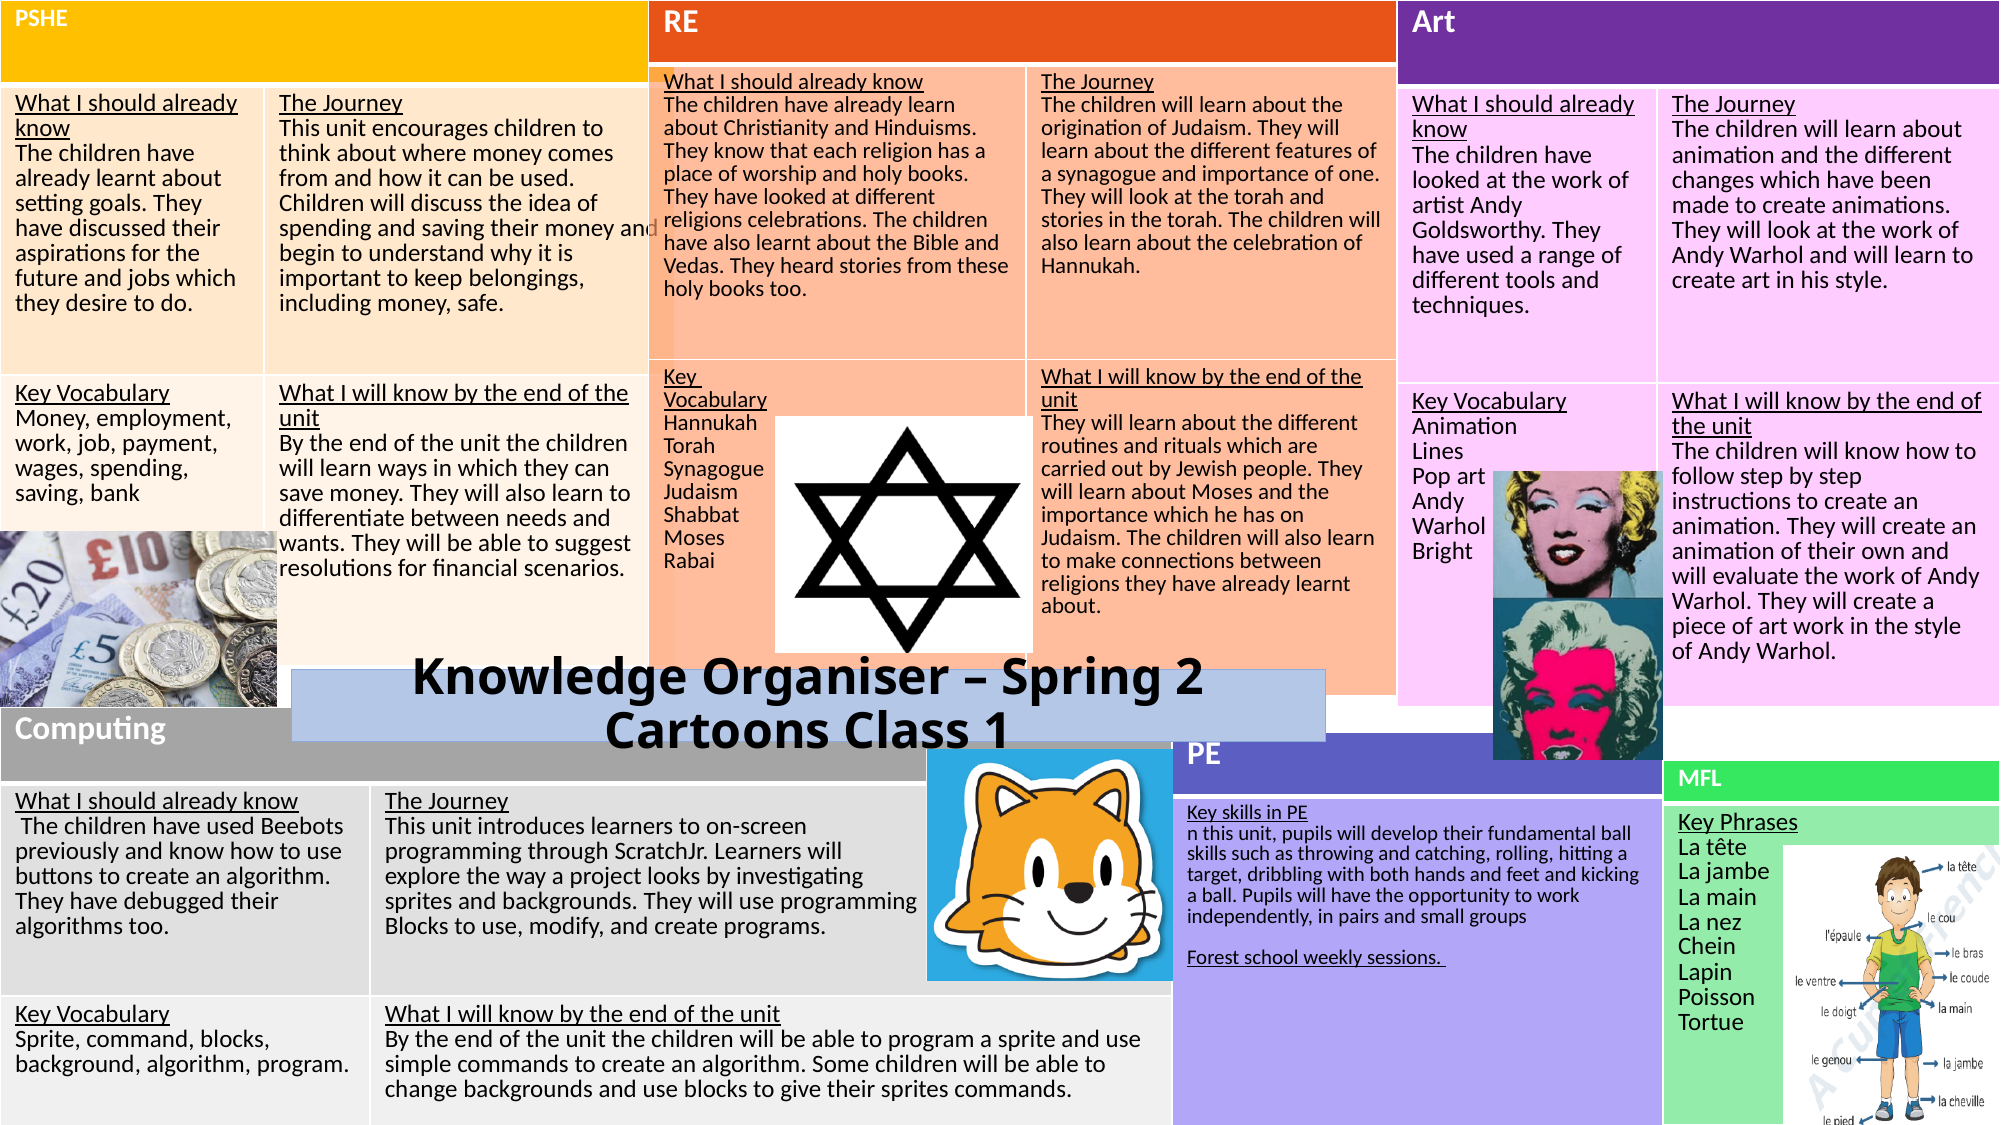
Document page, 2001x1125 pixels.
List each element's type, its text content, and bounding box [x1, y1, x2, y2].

table_cell What I should already know The children have looked at the work of artist Andy Goldsworthy. They have used a range of different tools and techniques. [1398, 89, 1656, 382]
table_cell What I should already know The children have used Beebots previously and know how to use buttons to create an algorithm. They have debugged their algorithms too. [1, 786, 369, 995]
table_cell The Journey This unit encourages children to think about where money comes from and how it can be used. Children will discuss the idea of spending and saving their money and begin to understand why it is important to keep belongings, including money, safe. [265, 88, 648, 374]
table_cell Key Vocabulary Money, employment, work, job, payment, wages, spending, saving, bank [1, 376, 263, 531]
table_cell Key skills in PE n this unit, pupils will develop their fundamental ball skills such as throwing and catching, rolling, hitting a target, dribbling with both hands and feet and kicking a ball. Pupils will have the opportunity to work independently, in pairs and small groups Forest school weekly sessions. [1173, 799, 1662, 1125]
table_cell Key Vocabulary Hannukah Torah Synagogue Judaism Shabbat Moses Rabai [649, 360, 1025, 669]
picture [0, 531, 277, 707]
table_header Art [1398, 1, 1999, 84]
table_cell The Journey The children will learn about animation and the different changes which have been made to create animations. They will look at the work of Andy Warhol and will learn to create art in his style. [1658, 89, 1999, 382]
table_cell What I should already know The children have already learn about Christianity and Hinduisms. They know that each religion has a place of worship and holy books. They have looked at different religions celebrations. The children have also learnt about the Bible and Vedas. They heard stories from these holy books too. [649, 67, 1025, 359]
table_cell Key Vocabulary Animation Lines Pop art Andy Warhol Bright [1398, 384, 1656, 706]
table_header Computing [1, 708, 1171, 781]
table_cell Key Phrases La tête La jambe La main La nez Chein Lapin Poisson Tortue [1664, 806, 1999, 1124]
table_cell The Journey The children will learn about the origination of Judaism. They will learn about the different features of a synagogue and importance of one. They will look at the torah and stories in the torah. The children will also learn about the celebration of Hannukah. [1027, 67, 1396, 359]
text_box Knowledge Organiser – Spring 2 Cartoons Class 1 [291, 669, 1326, 742]
picture [926, 749, 1173, 981]
table_header MFL [1664, 761, 1999, 801]
table_cell What I will know by the end of the unit The children will know how to follow step by step instructions to create an animation. They will create an animation of their own and will evaluate the work of Andy Warhol. They will create a piece of art work in the style of Andy Warhol. [1658, 384, 1999, 706]
table_header RE [649, 1, 1396, 62]
table_cell What I will know by the end of the unit They will learn about the different routines and rituals which are carried out by Jewish people. They will learn about Moses and the importance which he has on Judaism. The children will also learn to make connections between religions they have already learnt about. [1027, 360, 1396, 695]
table_cell The Journey This unit introduces learners to on-screen programming through ScratchJr. Learners will explore the way a project looks by investigating sprites and backgrounds. They will use programming Blocks to use, modify, and create programs. [371, 786, 1171, 995]
picture [775, 416, 1033, 654]
picture [1783, 845, 2000, 1125]
table_cell Key Vocabulary Sprite, command, blocks, background, algorithm, program. [1, 997, 369, 1125]
table_header PE [1173, 733, 1662, 794]
table_header PSHE [1, 1, 648, 82]
table_cell What I will know by the end of the unit By the end of the unit the children will learn ways in which they can save money. They will also learn to differentiate between needs and wants. They will be able to suggest resolutions for financial scenarios. [265, 376, 648, 665]
table_cell What I should already know The children have already learnt about setting goals. They have discussed their aspirations for the future and jobs which they desire to do. [1, 88, 263, 374]
picture [1493, 471, 1663, 761]
table_cell What I will know by the end of the unit By the end of the unit the children will be able to program a sprite and use simple commands to create an algorithm. Some children will be able to change backgrounds and use blocks to give their sprites commands. [371, 997, 1171, 1125]
